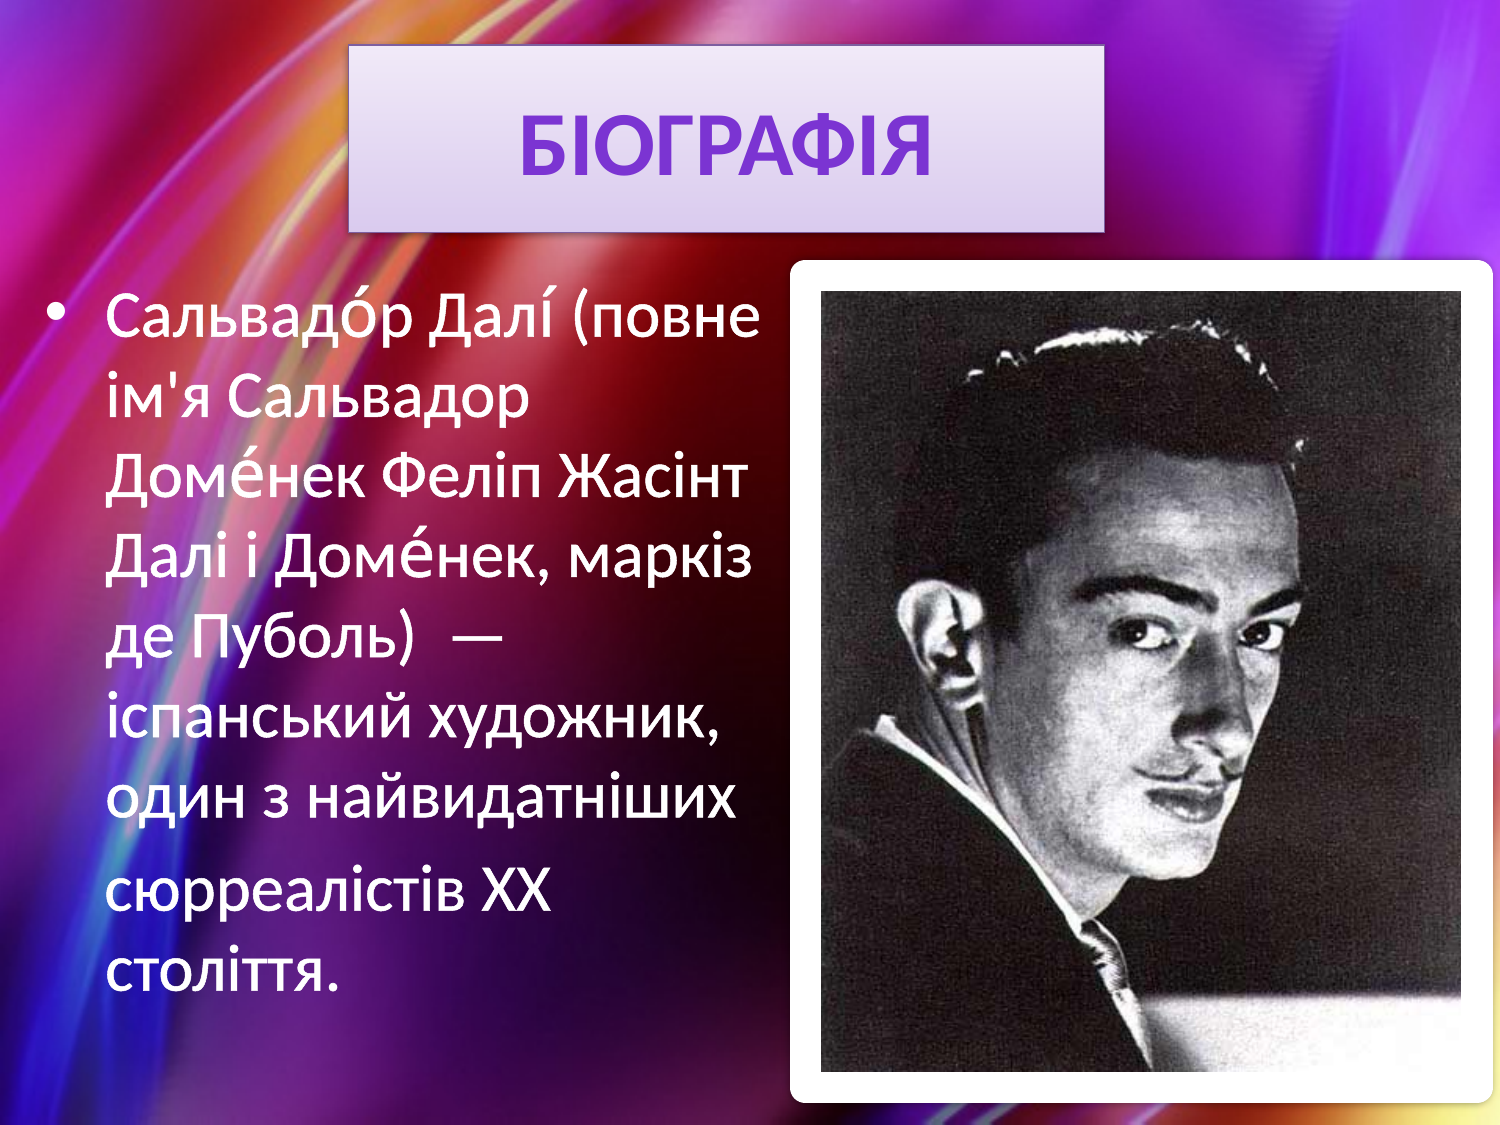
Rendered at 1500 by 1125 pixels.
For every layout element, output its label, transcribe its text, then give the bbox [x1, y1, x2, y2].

title Біографія [348, 44, 1105, 233]
list Сальвадо́р Далі́ (повне ім'я Сальвадор Доме́нек Феліп Жасінт Далі і Доме́нек, маркіз де Пуболь) — іспанський художник, один з найвидатніших сюрреалістів ХХ століття. [29, 262, 786, 1125]
picture [0, 0, 1500, 1125]
